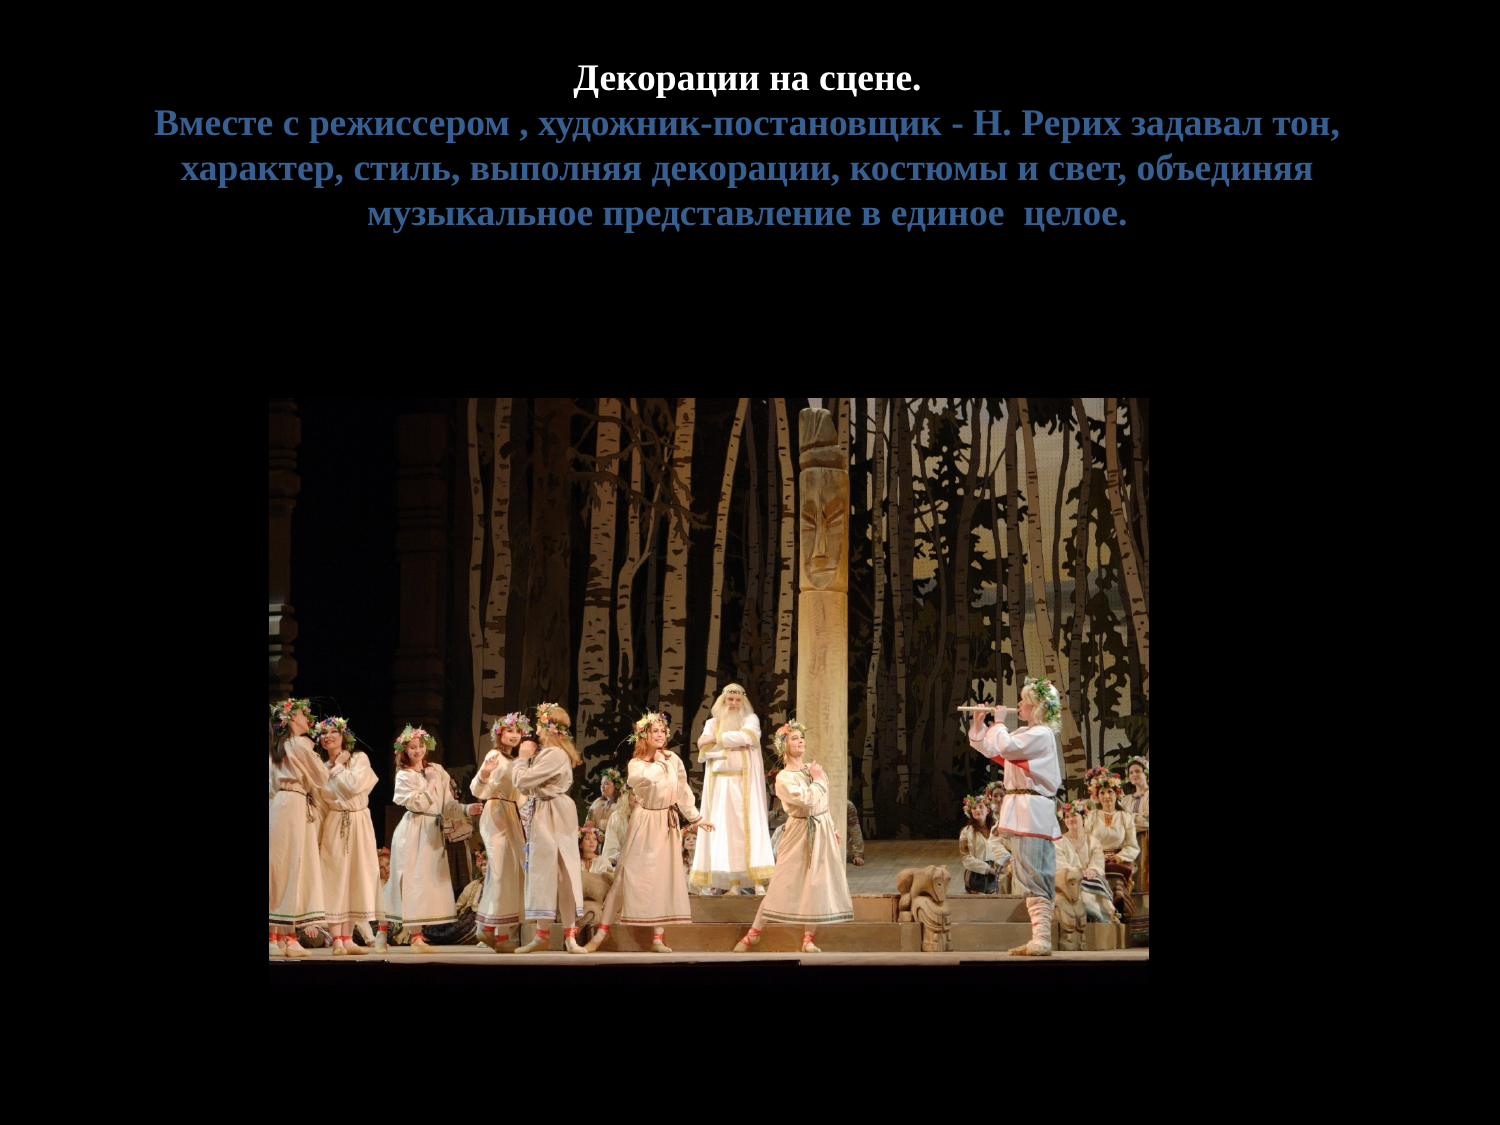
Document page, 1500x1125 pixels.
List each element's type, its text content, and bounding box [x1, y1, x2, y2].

title Декорации на сцене. Вместе с режиссером , художник-постановщик - Н. Рерих задавал тон, характер, стиль, выполняя декорации, костюмы и свет, объединяя музыкальное представление в единое целое. [70, 45, 1425, 282]
picture [269, 398, 1149, 985]
